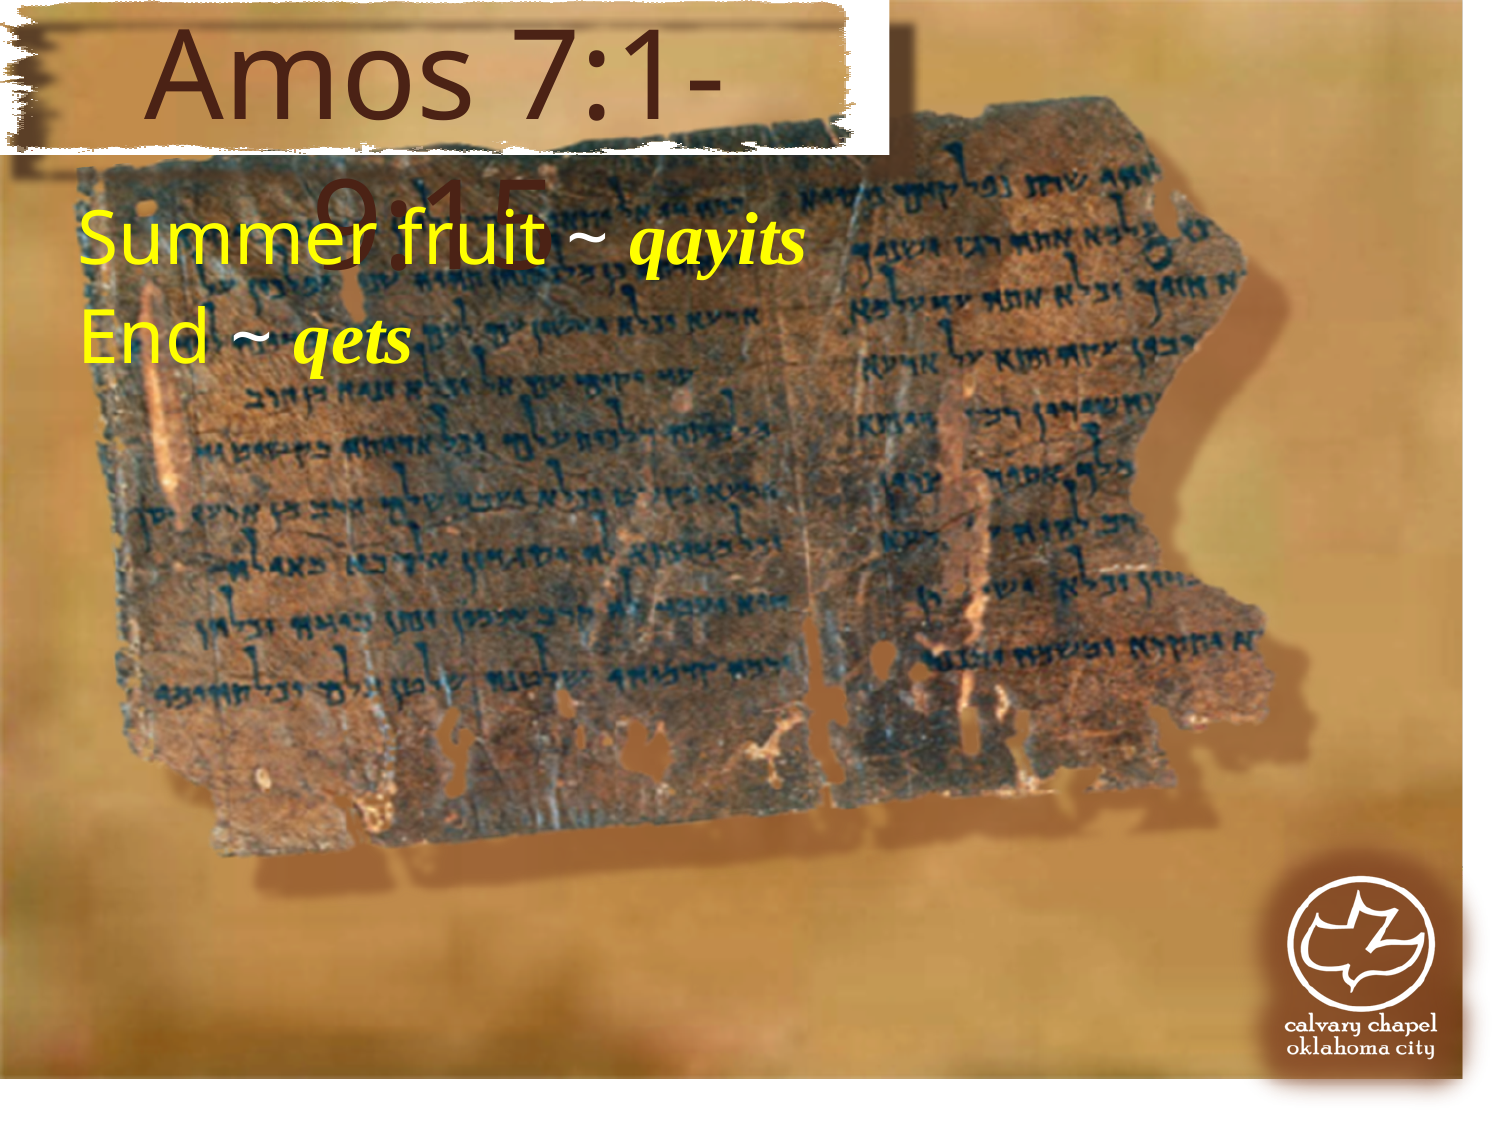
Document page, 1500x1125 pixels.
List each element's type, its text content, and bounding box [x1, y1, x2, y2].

text_box Summer fruit ~ qayits [62, 181, 1425, 281]
text_box Amos 7:1-9:15 [16, 163, 855, 303]
text_box End ~ qets [62, 281, 1425, 387]
picture [0, 0, 1500, 1125]
